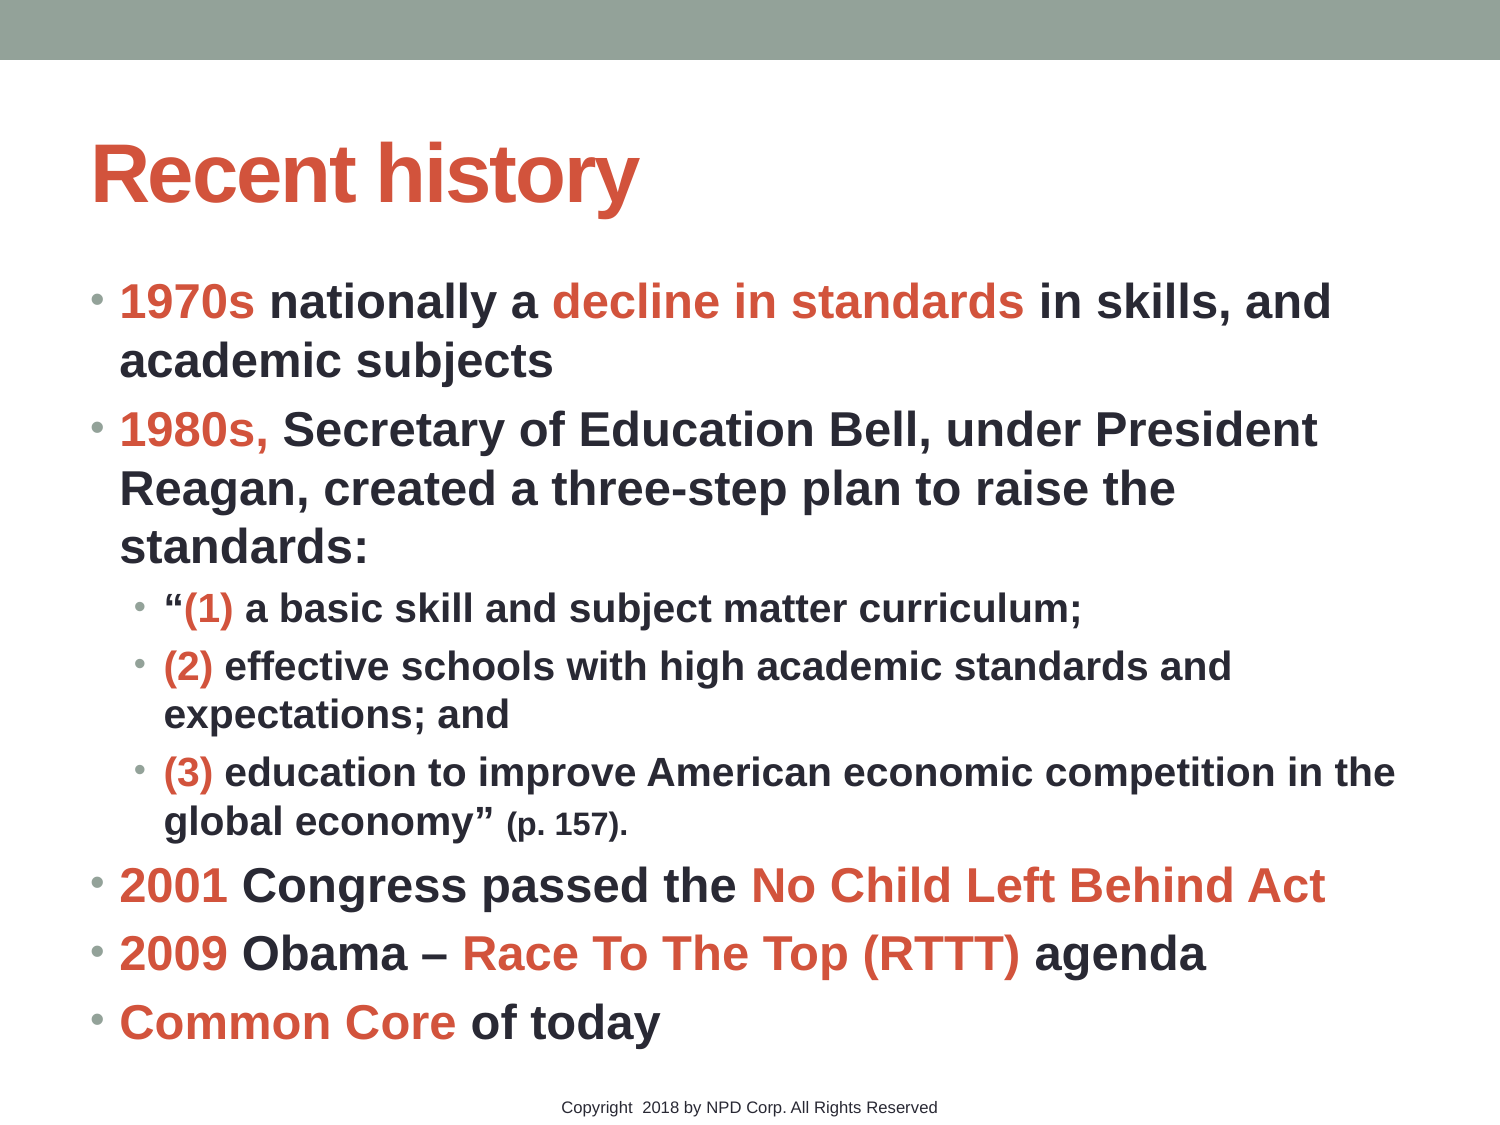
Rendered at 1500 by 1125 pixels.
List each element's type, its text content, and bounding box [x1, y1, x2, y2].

list 1970s nationally a decline in standards in skills, and academic subjects 1980s, Secretary of Education Bell, under President Reagan, created a three-step plan to raise the standards: “(1) a basic skill and subject matter curriculum; (2) effective schools with high academic standards and expectations; and (3) education to improve American economic competition in the global economy” (p. 157). 2001 Congress passed the No Child Left Behind Act 2009 Obama – Race To The Top (RTTT) agenda Common Core of today [75, 262, 1425, 1063]
title Recent history [75, 87, 1425, 250]
text_box Copyright 2018 by NPD Corp. All Rights Reserved [0, 1089, 1500, 1125]
